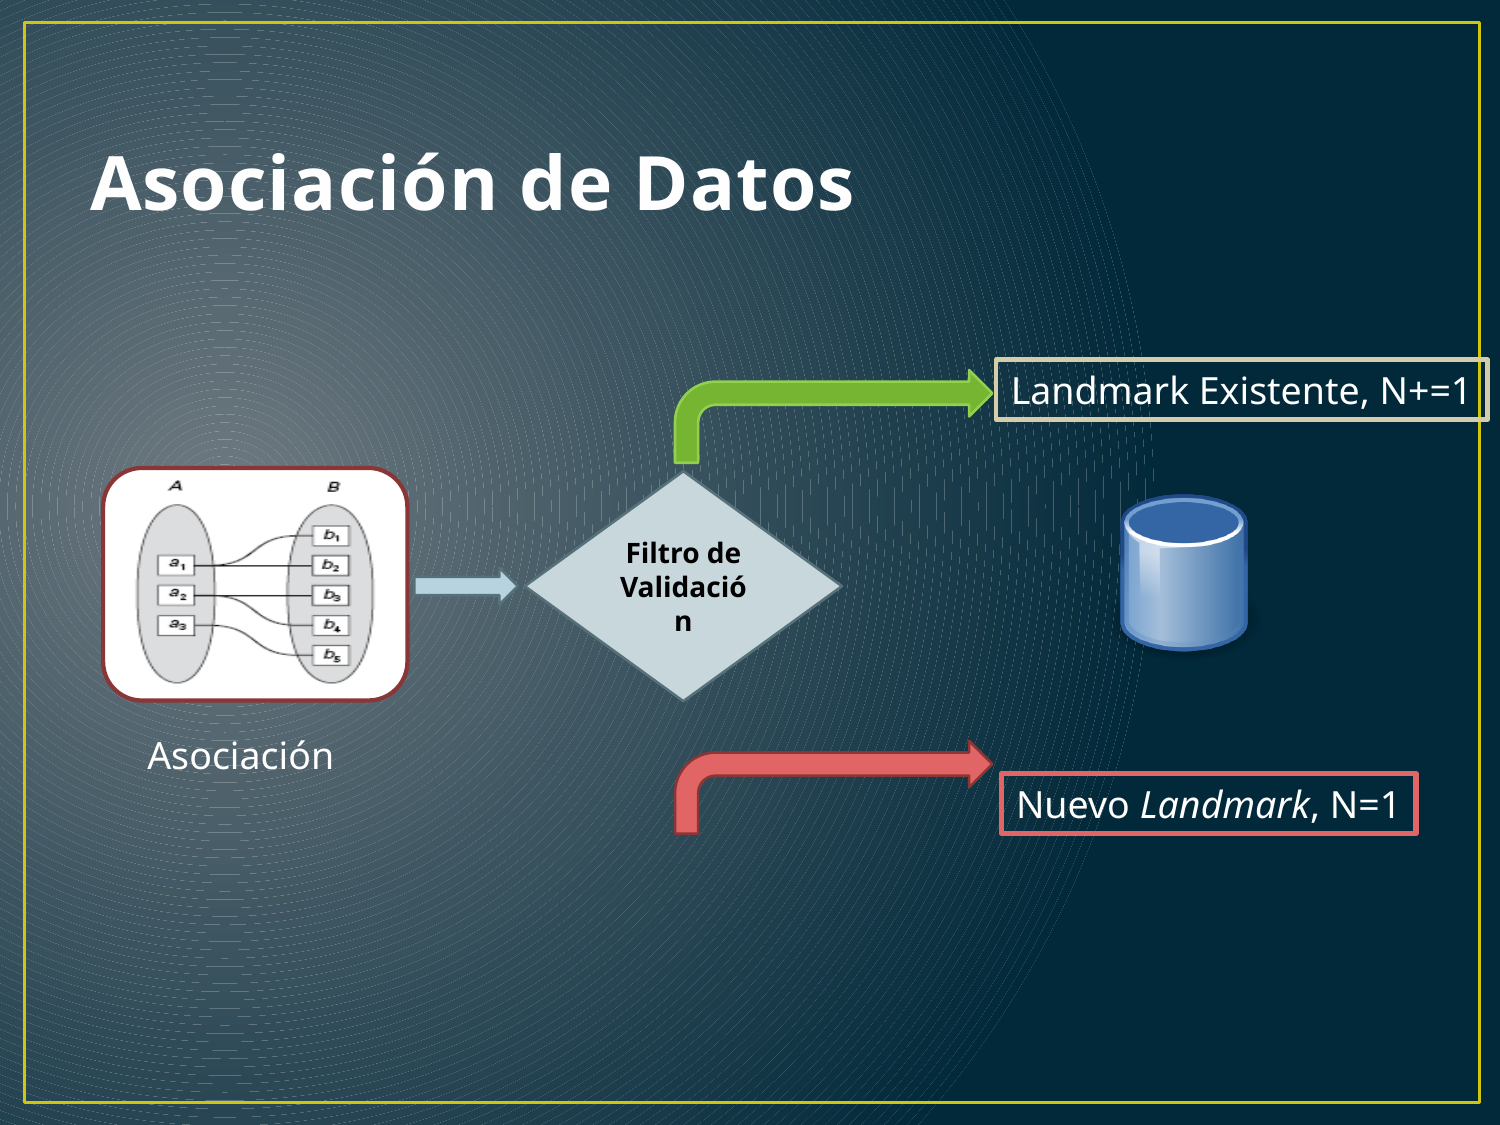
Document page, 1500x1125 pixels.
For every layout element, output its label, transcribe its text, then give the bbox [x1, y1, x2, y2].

text_box [673, 739, 994, 835]
title Asociación de Datos [75, 45, 1425, 233]
text_box [413, 566, 519, 606]
text_box [101, 466, 409, 702]
picture [1481, 358, 1489, 421]
text_box [673, 368, 994, 465]
text_box Asociación [132, 724, 350, 784]
picture [1102, 461, 1250, 693]
picture [1068, 772, 1418, 835]
text_box Nuevo Landmark, N=1 [1001, 773, 1417, 834]
text_box Landmark Existente, N+=1 [996, 359, 1488, 420]
text_box Filtro de Validación [523, 470, 844, 703]
